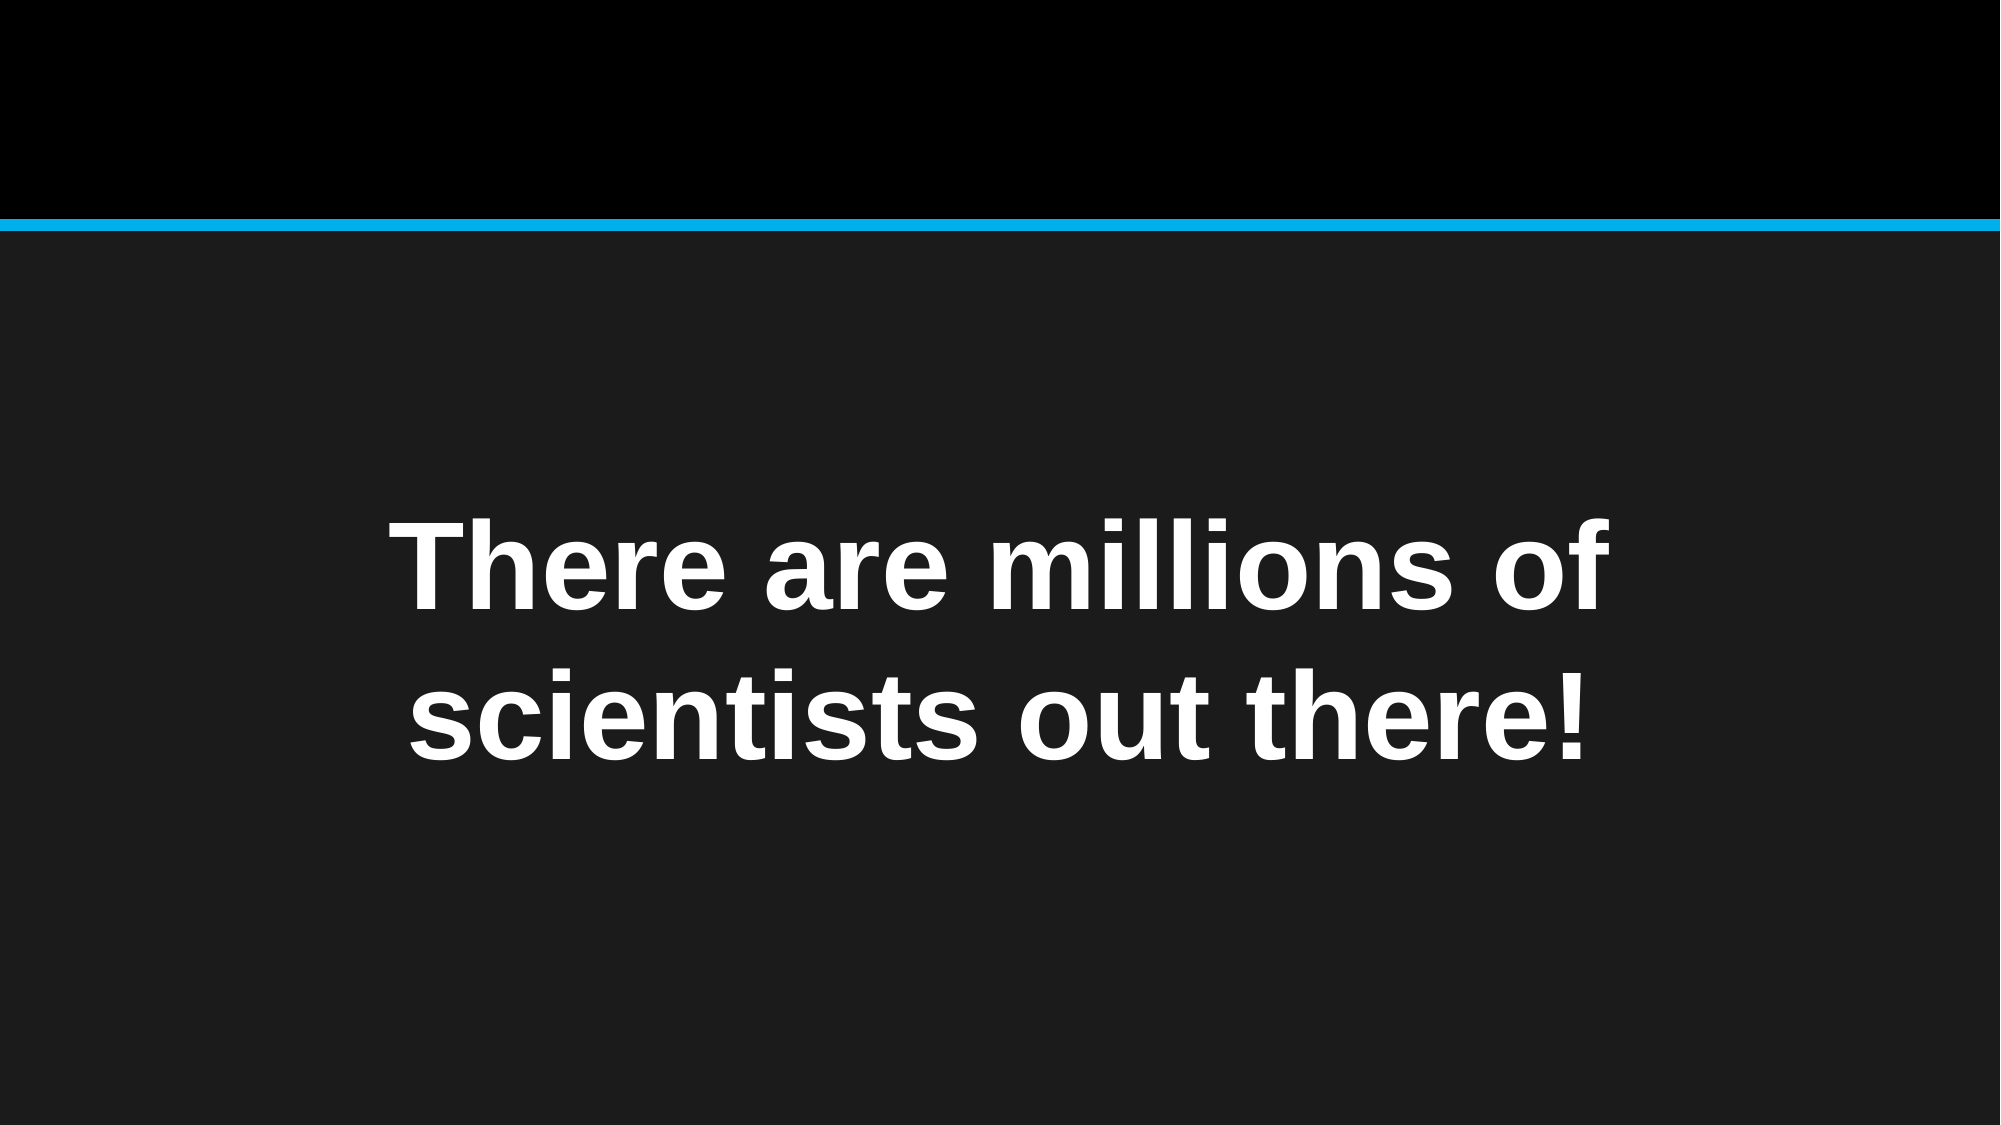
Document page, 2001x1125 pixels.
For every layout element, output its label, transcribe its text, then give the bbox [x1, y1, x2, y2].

list There are millions of scientists out there! [174, 281, 1825, 1013]
